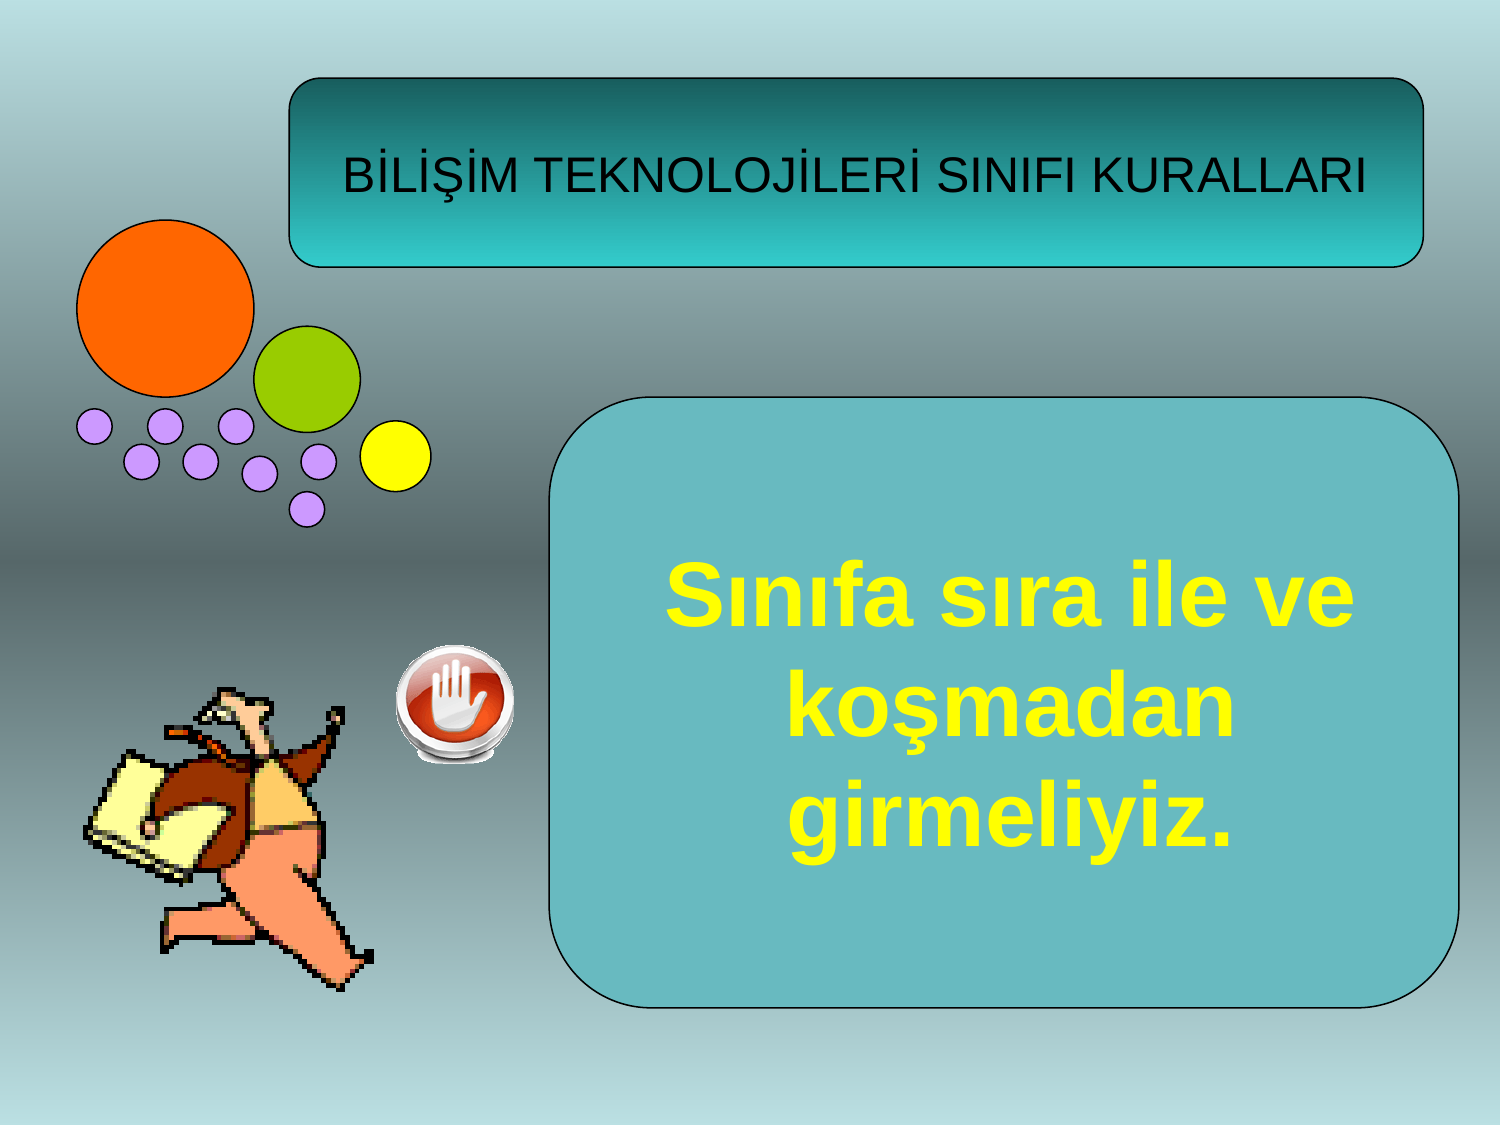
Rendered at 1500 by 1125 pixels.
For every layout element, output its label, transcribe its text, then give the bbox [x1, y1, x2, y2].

picture [40, 597, 514, 1012]
text_box [253, 326, 361, 433]
text_box [301, 444, 337, 480]
text_box [218, 408, 254, 445]
text_box [76, 408, 113, 445]
text_box [183, 444, 219, 480]
text_box [123, 444, 160, 480]
text_box [147, 408, 184, 445]
text_box [242, 456, 278, 492]
text_box [549, 397, 1459, 1008]
text_box [360, 420, 431, 492]
text_box [289, 491, 325, 528]
text_box Sınıfa sıra ile ve koşmadan girmeliyiz. [644, 527, 1378, 872]
text_box BİLİŞİM TEKNOLOJİLERİ SINIFI KURALLARI [289, 78, 1424, 268]
text_box [76, 220, 254, 398]
